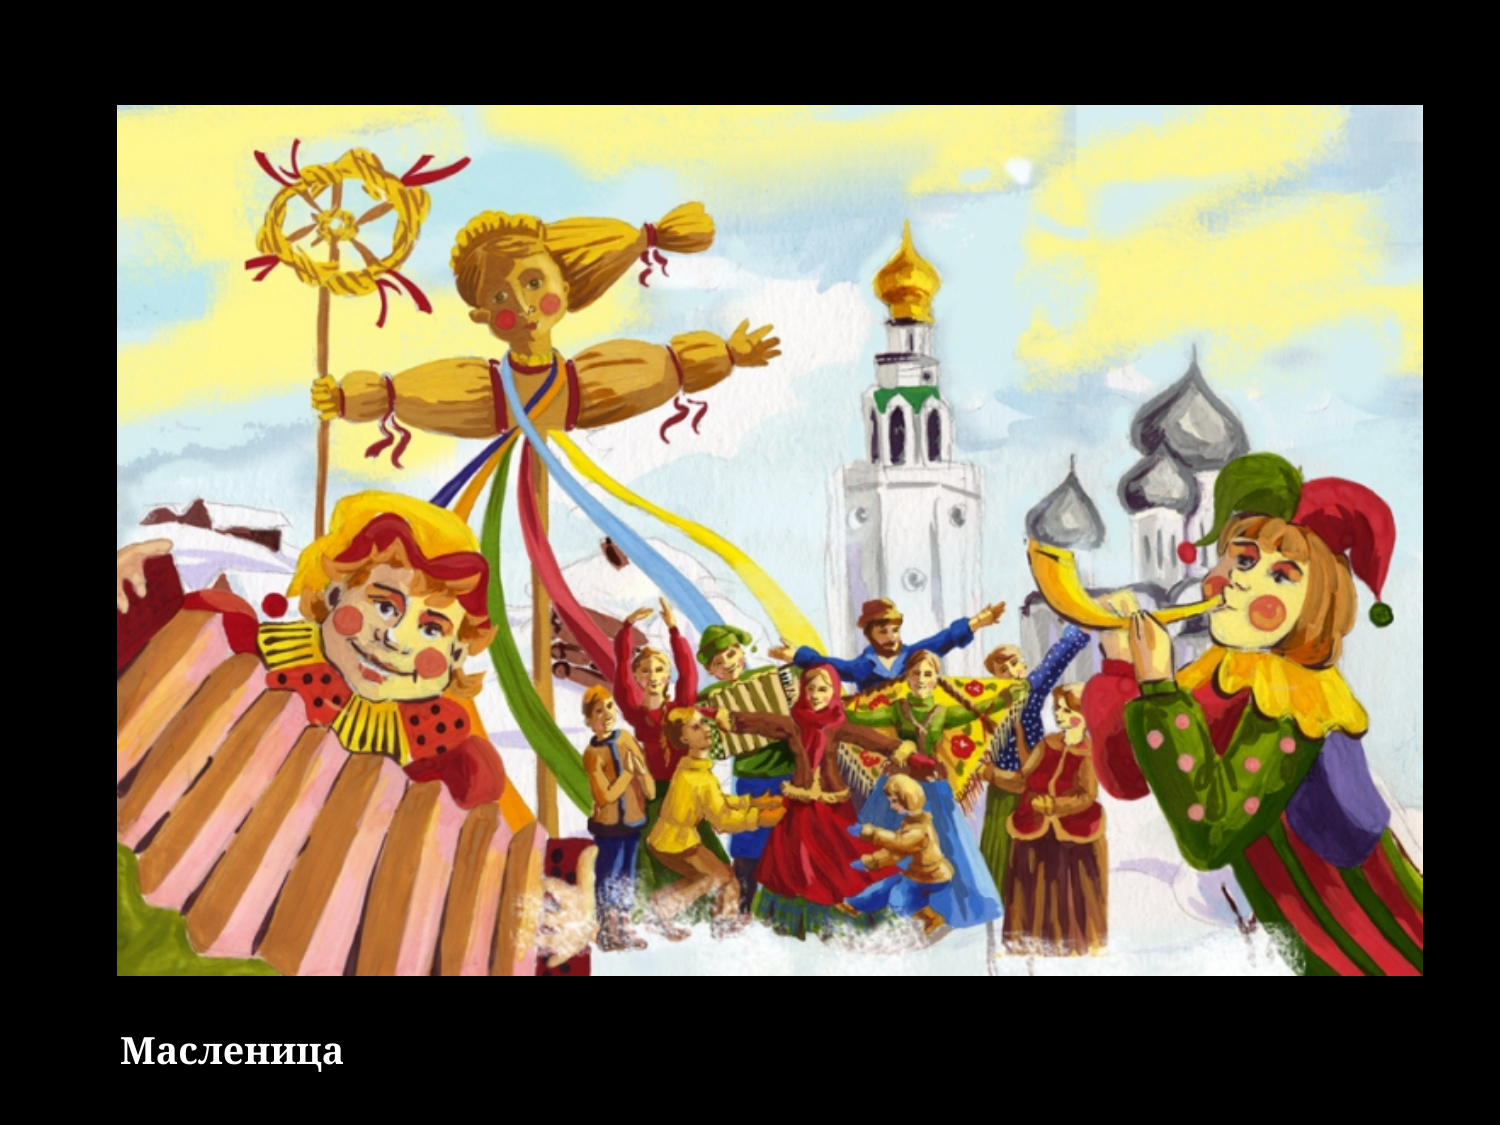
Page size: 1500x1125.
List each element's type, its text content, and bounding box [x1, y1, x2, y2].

picture [116, 105, 1423, 976]
text_box Масленица [105, 1019, 914, 1080]
